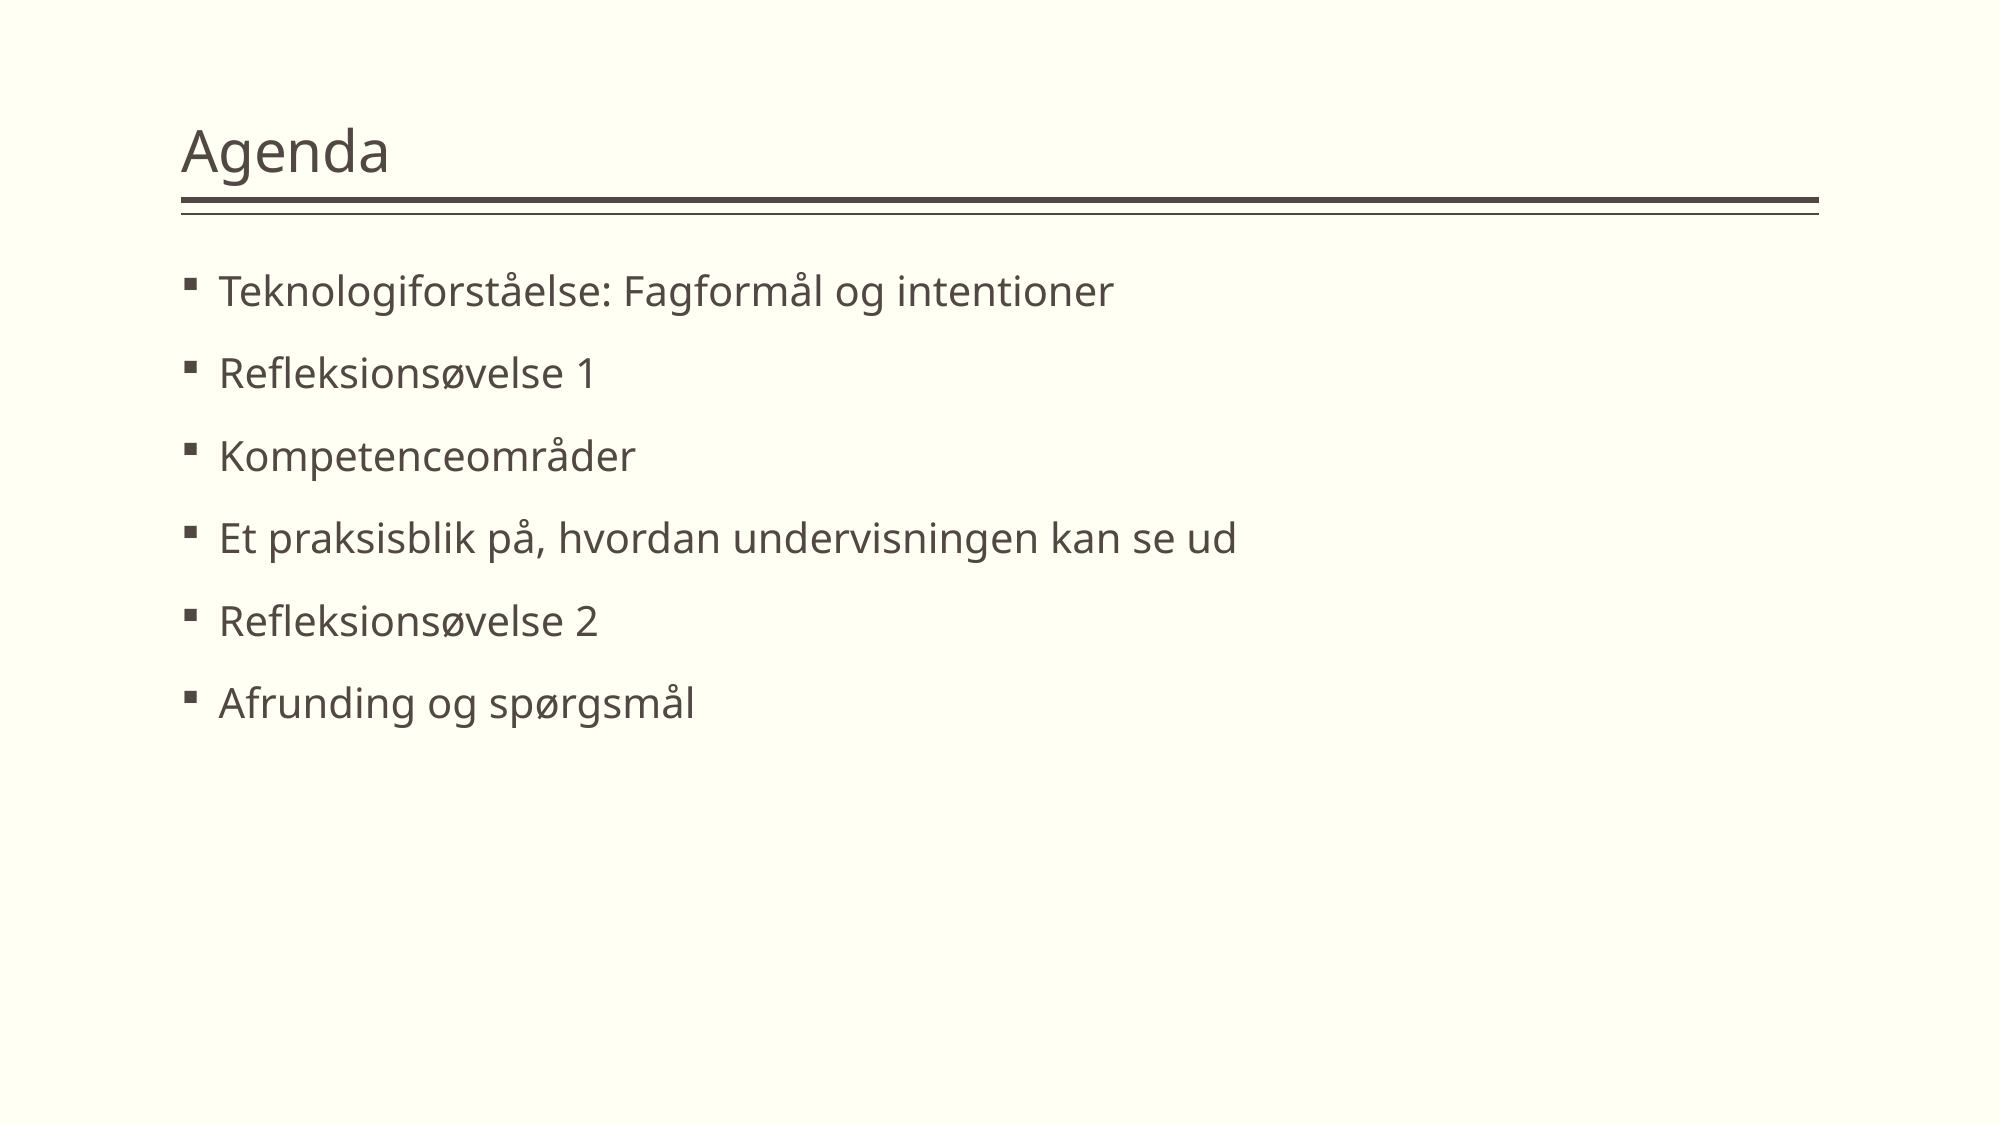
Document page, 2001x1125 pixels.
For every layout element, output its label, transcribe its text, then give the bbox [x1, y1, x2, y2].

title Agenda [181, 12, 1819, 193]
list Teknologiforståelse: Fagformål og intentioner Refleksionsøvelse 1 Kompetenceområder Et praksisblik på, hvordan undervisningen kan se ud Refleksionsøvelse 2 Afrunding og spørgsmål [181, 262, 1819, 1013]
